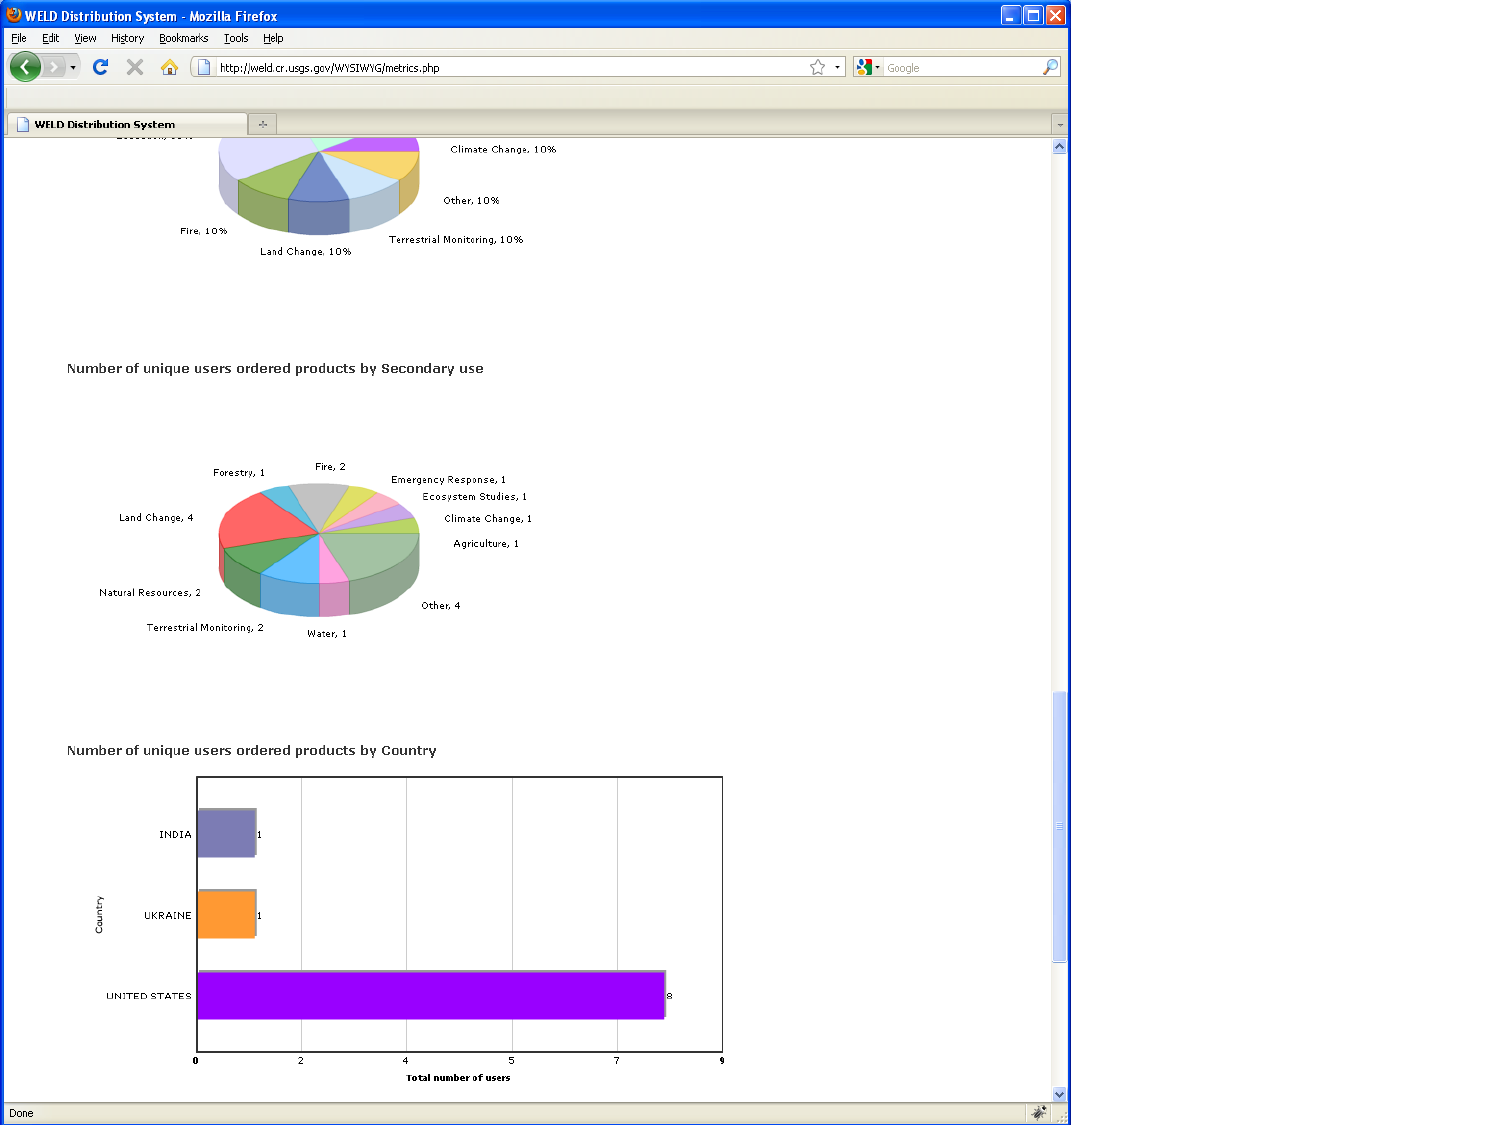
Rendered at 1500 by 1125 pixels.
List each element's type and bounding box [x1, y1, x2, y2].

picture [0, 0, 1072, 1125]
